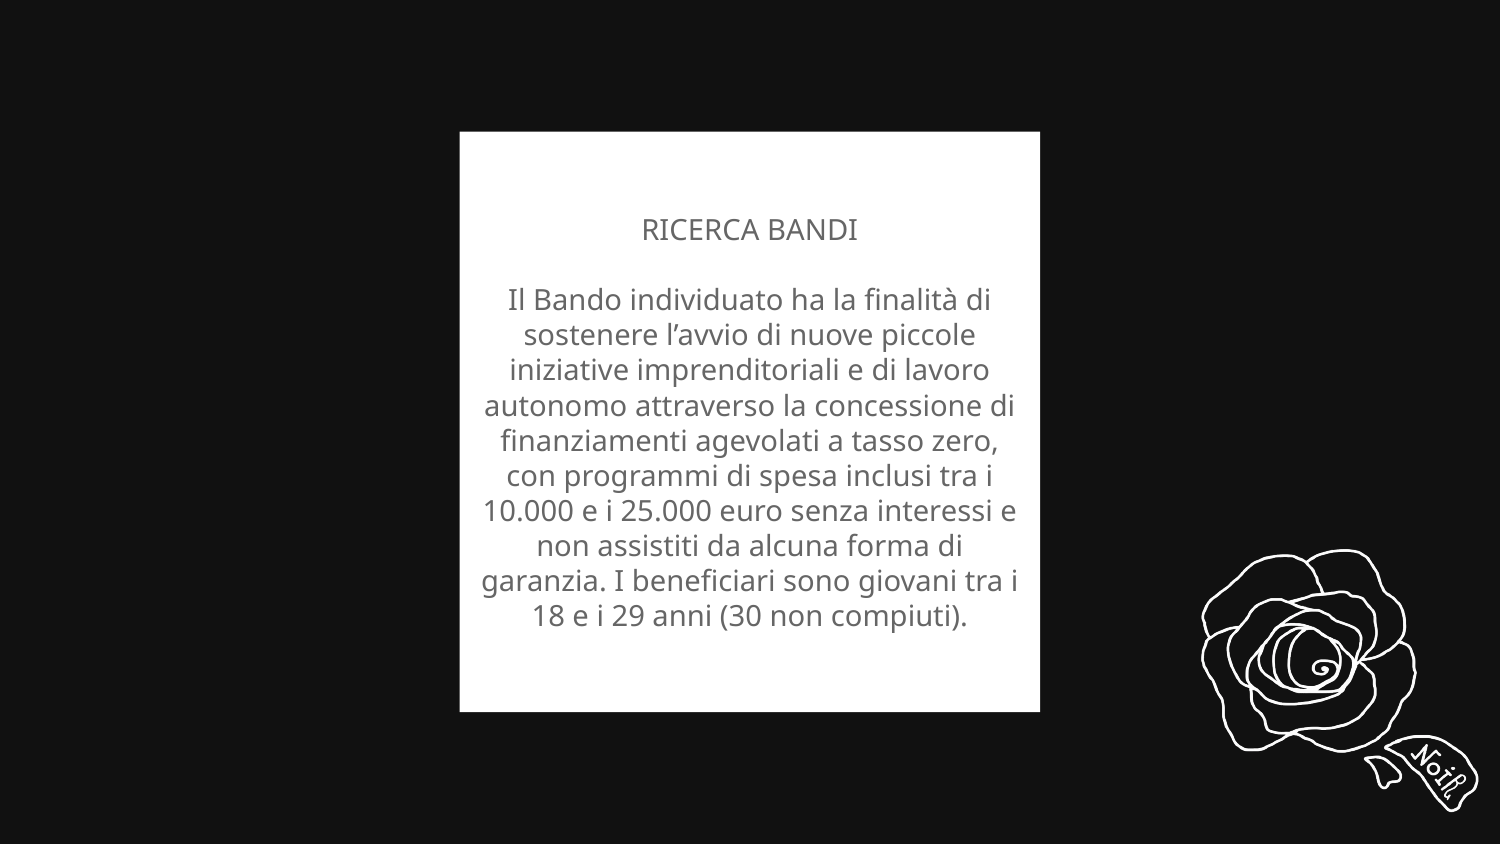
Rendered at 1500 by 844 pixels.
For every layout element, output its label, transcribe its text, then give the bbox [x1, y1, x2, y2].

picture [1170, 523, 1500, 844]
title RICERCA BANDI Il Bando individuato ha la finalità di sostenere l’avvio di nuove piccole iniziative imprenditoriali e di lavoro autonomo attraverso la concessione di finanziamenti agevolati a tasso zero, con programmi di spesa inclusi tra i 10.000 e i 25.000 euro senza interessi e non assistiti da alcuna forma di garanzia. I beneficiari sono giovani tra i 18 e i 29 anni (30 non compiuti). [459, 131, 1041, 713]
